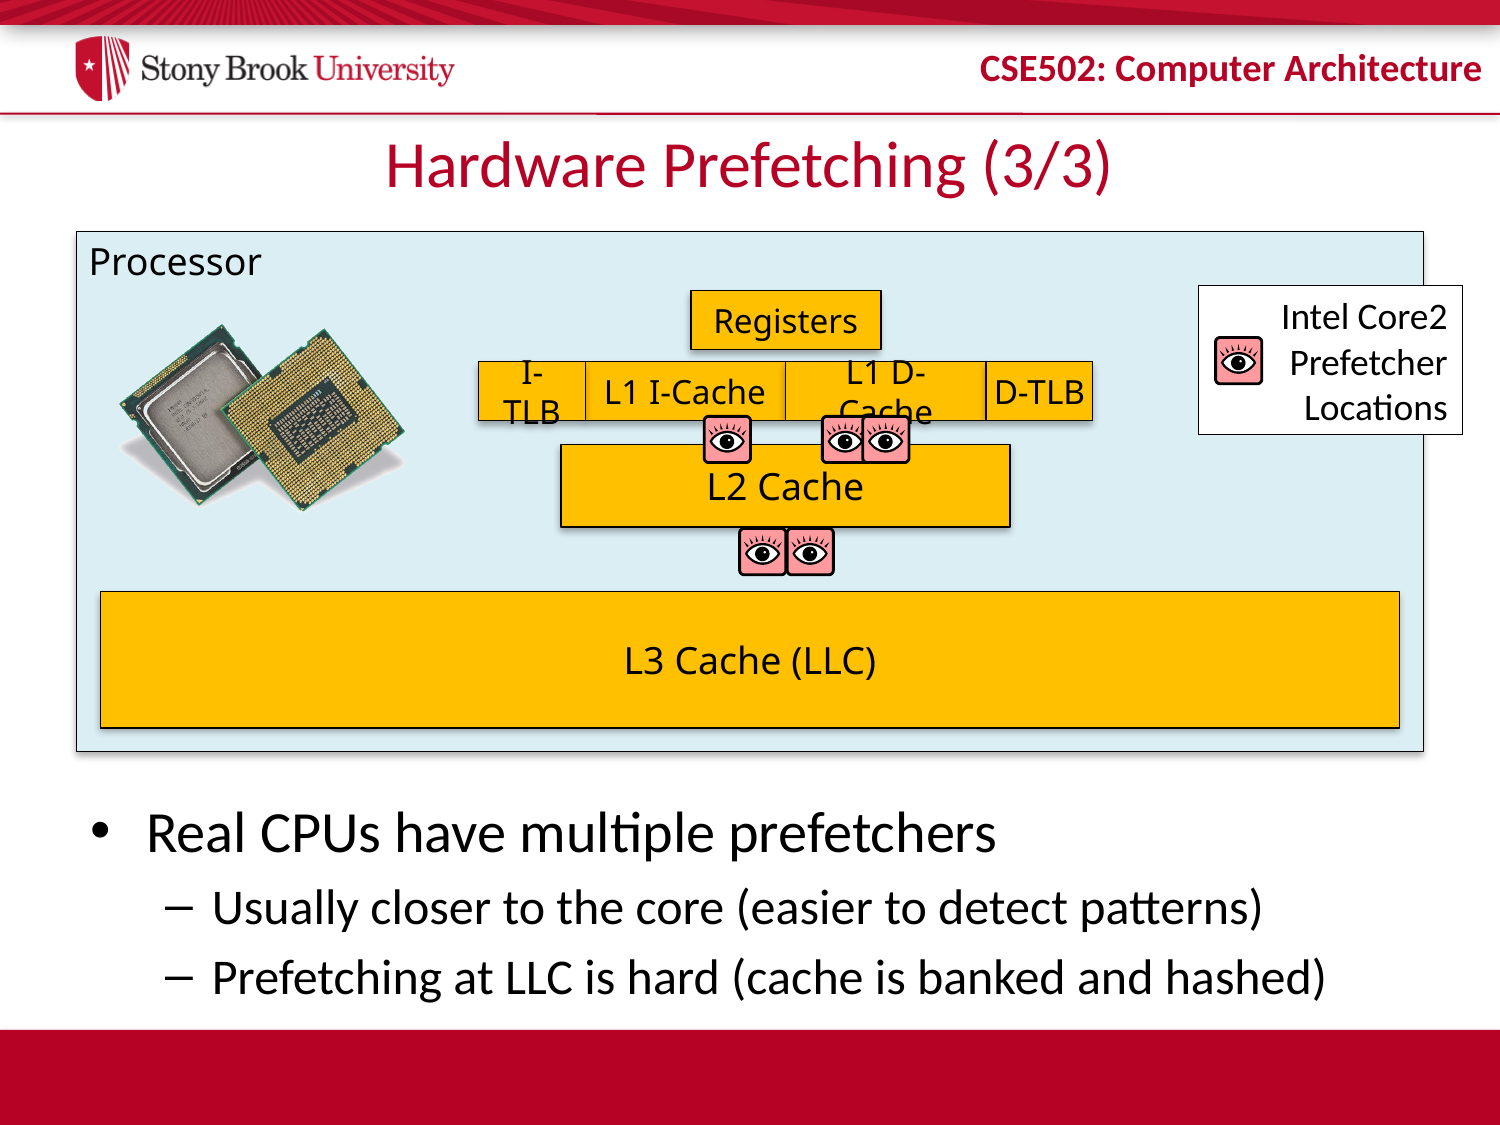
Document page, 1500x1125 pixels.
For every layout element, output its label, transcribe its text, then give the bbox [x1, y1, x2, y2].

picture [702, 414, 753, 465]
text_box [1198, 284, 1463, 437]
text_box L1 D-Cache [785, 361, 984, 421]
text_box D-TLB [986, 361, 1093, 421]
picture [820, 414, 911, 465]
text_box I-TLB [478, 361, 586, 421]
title Hardware Prefetching (3/3) [0, 113, 1500, 209]
text_box Processor [76, 231, 1424, 752]
list Real CPUs have multiple prefetchers Usually closer to the core (easier to detect patterns) Prefetching at LLC is hard (cache is banked and hashed) [75, 786, 1425, 1024]
picture [111, 302, 412, 528]
text_box L2 Cache [561, 444, 1010, 527]
picture [737, 526, 836, 577]
picture [0, 0, 1500, 25]
text_box L1 I-Cache [586, 361, 785, 421]
text_box L3 Cache (LLC) [100, 591, 1400, 728]
text_box Registers [690, 290, 881, 350]
